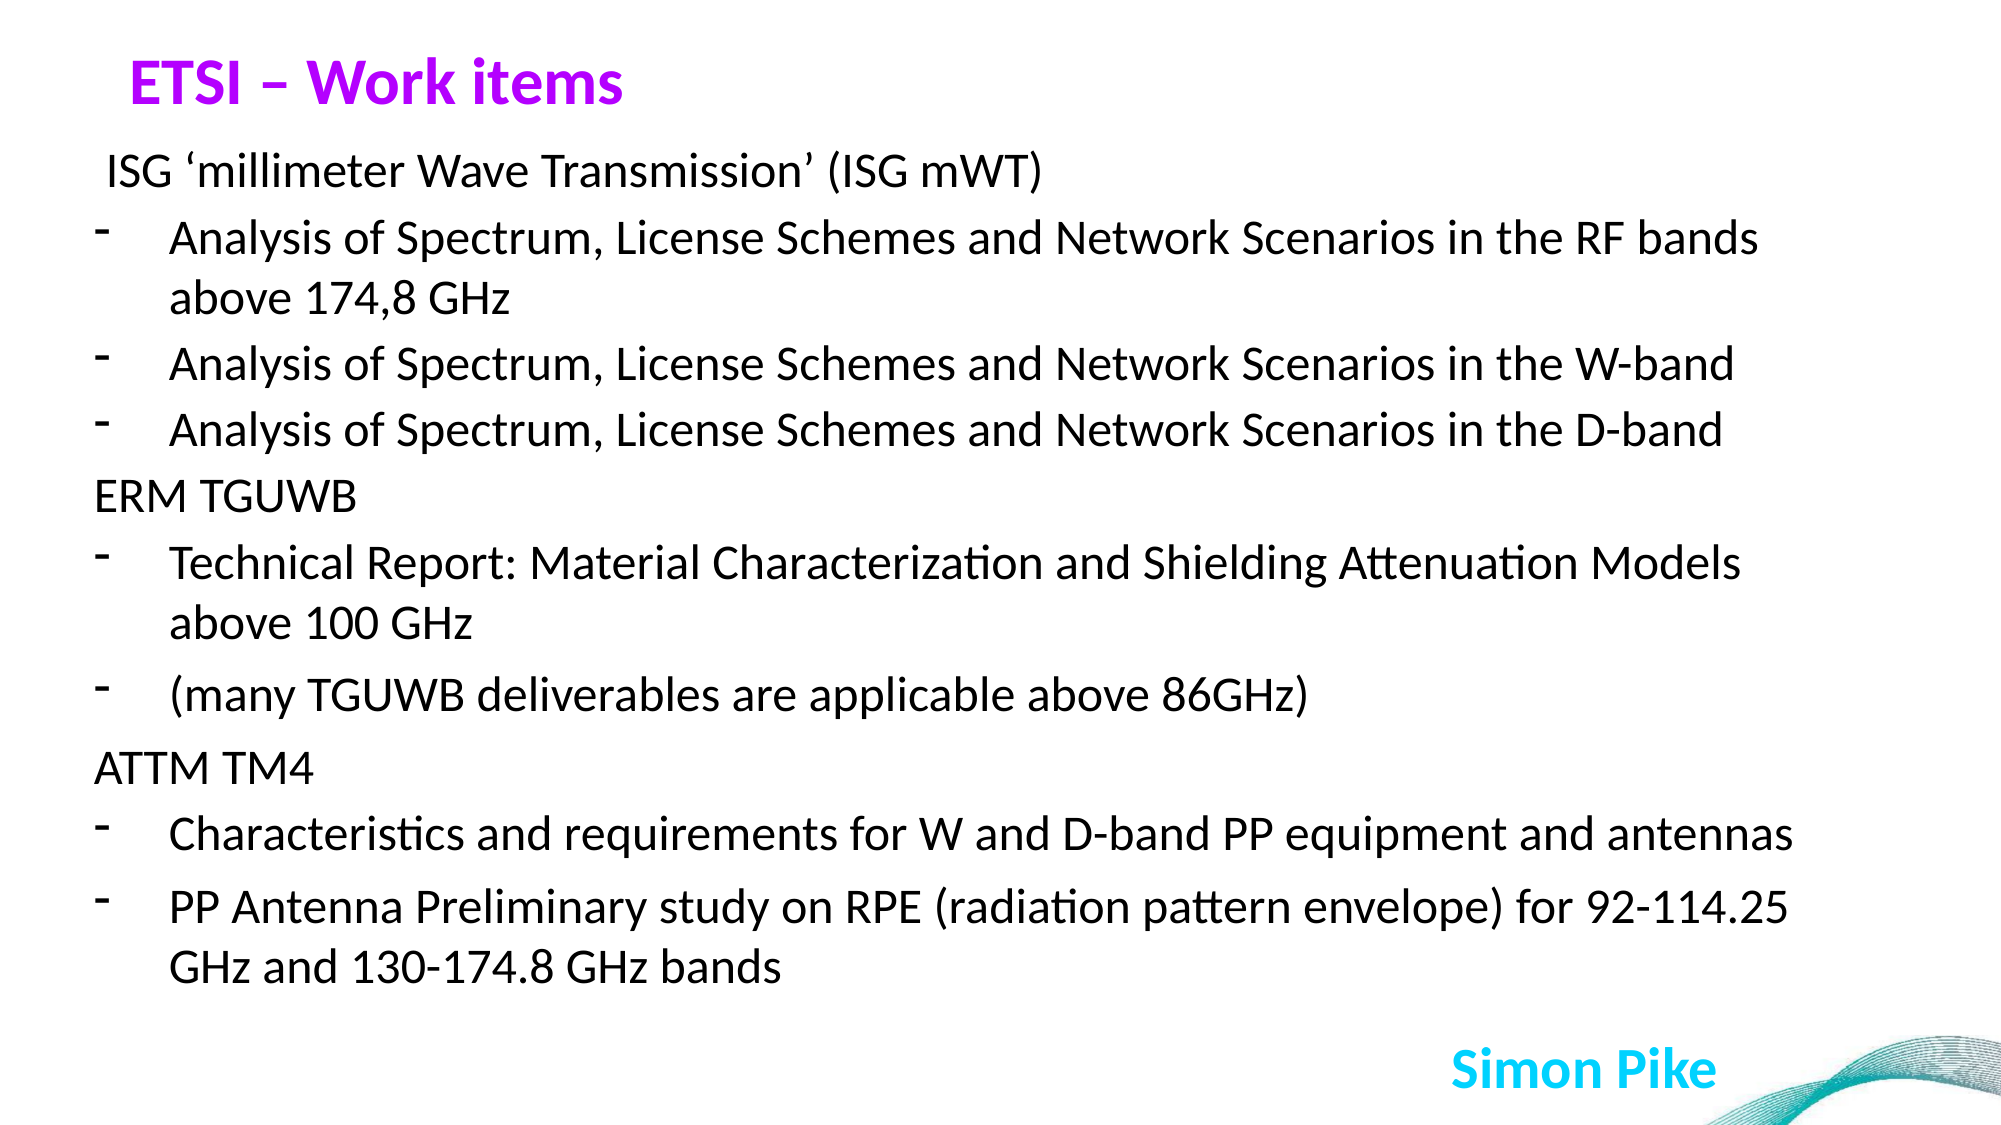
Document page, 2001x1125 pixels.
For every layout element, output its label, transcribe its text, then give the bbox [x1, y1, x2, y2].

text_box Simon Pike [1437, 1071, 1697, 1108]
text_box ETSI – Work items [114, 6, 1792, 125]
text_box ISG ‘millimeter Wave Transmission’ (ISG mWT) Analysis of Spectrum, License Schemes and Network Scenarios in the RF bands above 174,8 GHz Analysis of Spectrum, License Schemes and Network Scenarios in the W-band Analysis of Spectrum, License Schemes and Network Scenarios in the D-band ERM TGUWB Technical Report: Material Characterization and Shielding Attenuation Models above 100 GHz (many TGUWB deliverables are applicable above 86GHz) ATTM TM4 Characteristics and requirements for W and D-band PP equipment and antennas PP Antenna Preliminary study on RPE (radiation pattern envelope) for 92-114.25 GHz and 130-174.8 GHz bands [78, 125, 1863, 1071]
picture [1702, 1034, 2001, 1125]
